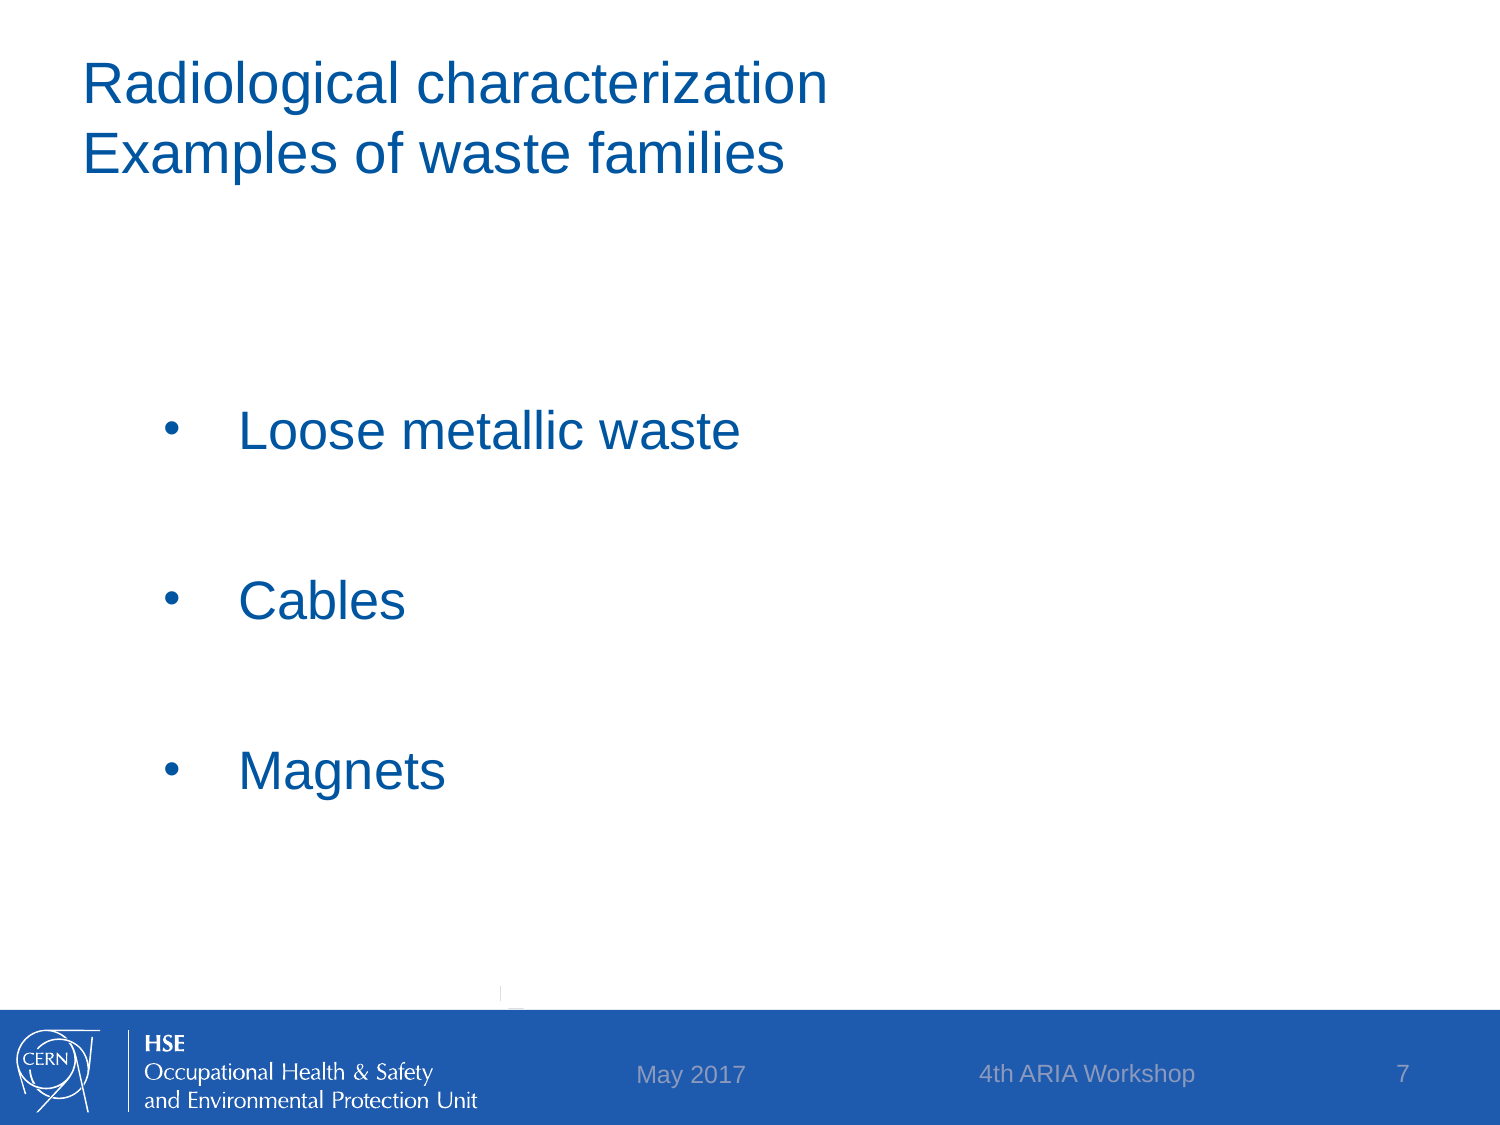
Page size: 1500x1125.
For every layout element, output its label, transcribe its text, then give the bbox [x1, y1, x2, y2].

title Radiological characterization Examples of waste families [75, 38, 1425, 193]
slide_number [621, 1043, 838, 1104]
list Loose metallic waste Cables Magnets [75, 217, 1425, 984]
slide_number 7 [1342, 1042, 1425, 1103]
footer 4th ARIA Workshop [850, 1042, 1326, 1103]
